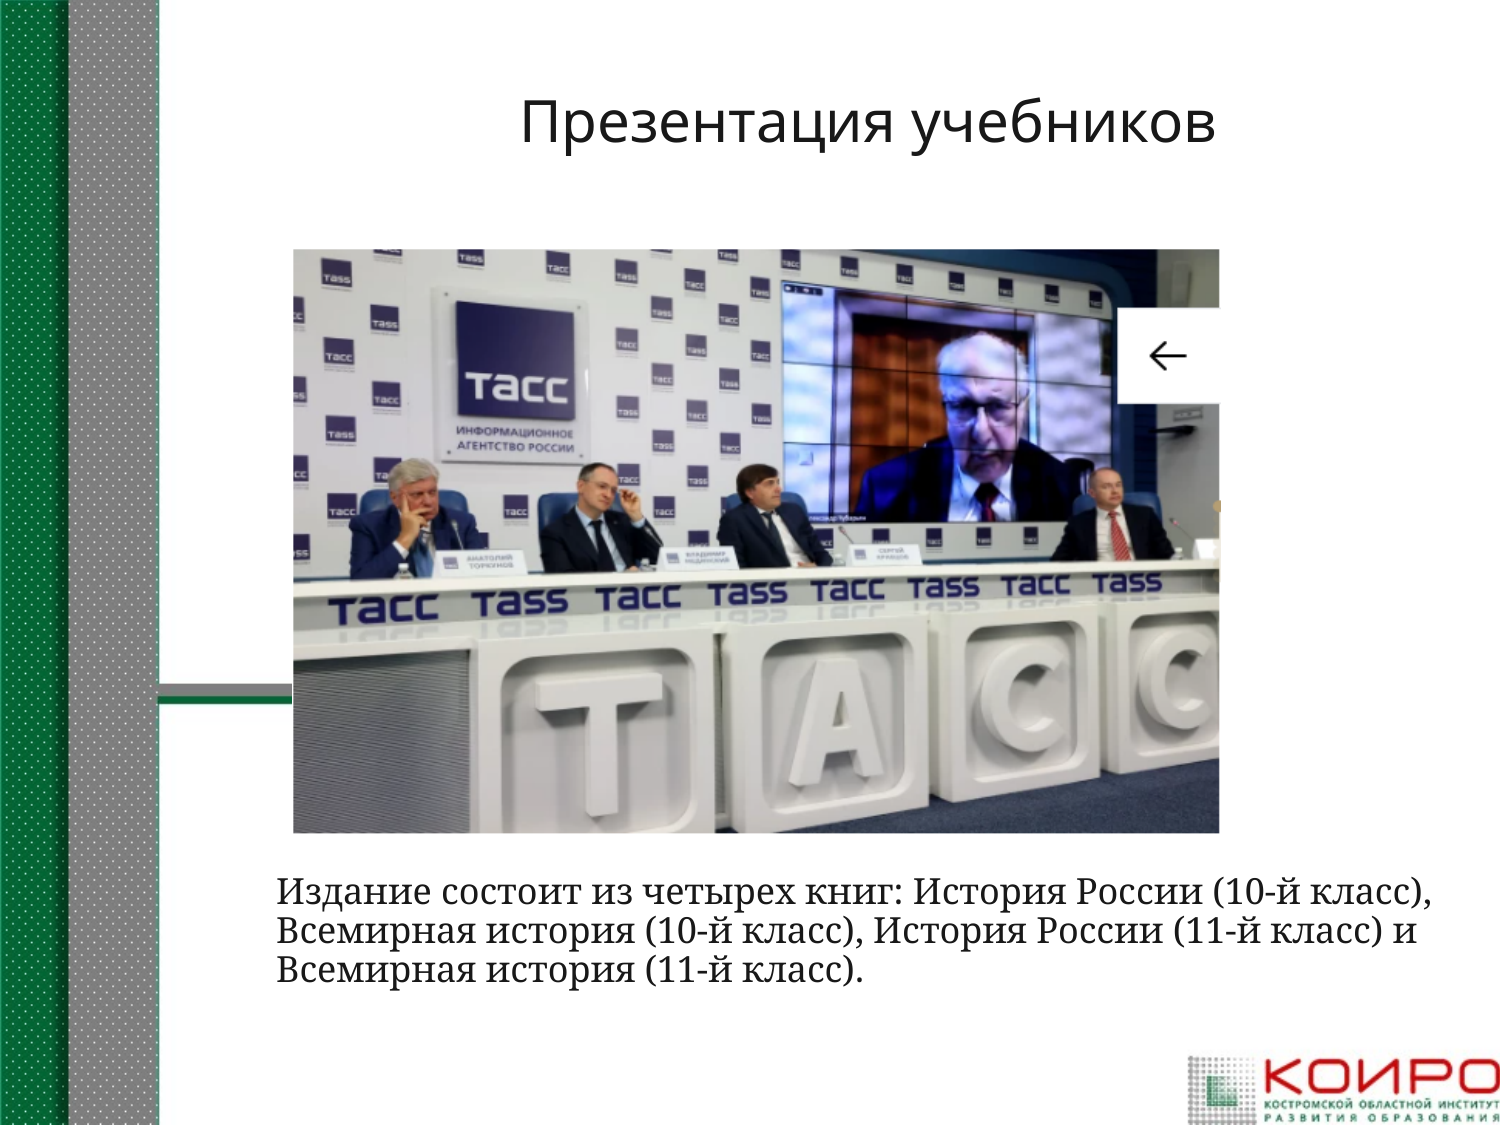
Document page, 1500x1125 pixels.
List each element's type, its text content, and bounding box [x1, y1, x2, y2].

title Презентация учебников [279, 45, 1458, 163]
picture [0, 0, 1500, 1125]
subtitle Издание состоит из четырех книг: История России (10-й класс), Всемирная история (10-й класс), История России (11-й класс) и Всемирная история (11-й класс). [260, 248, 1458, 1005]
